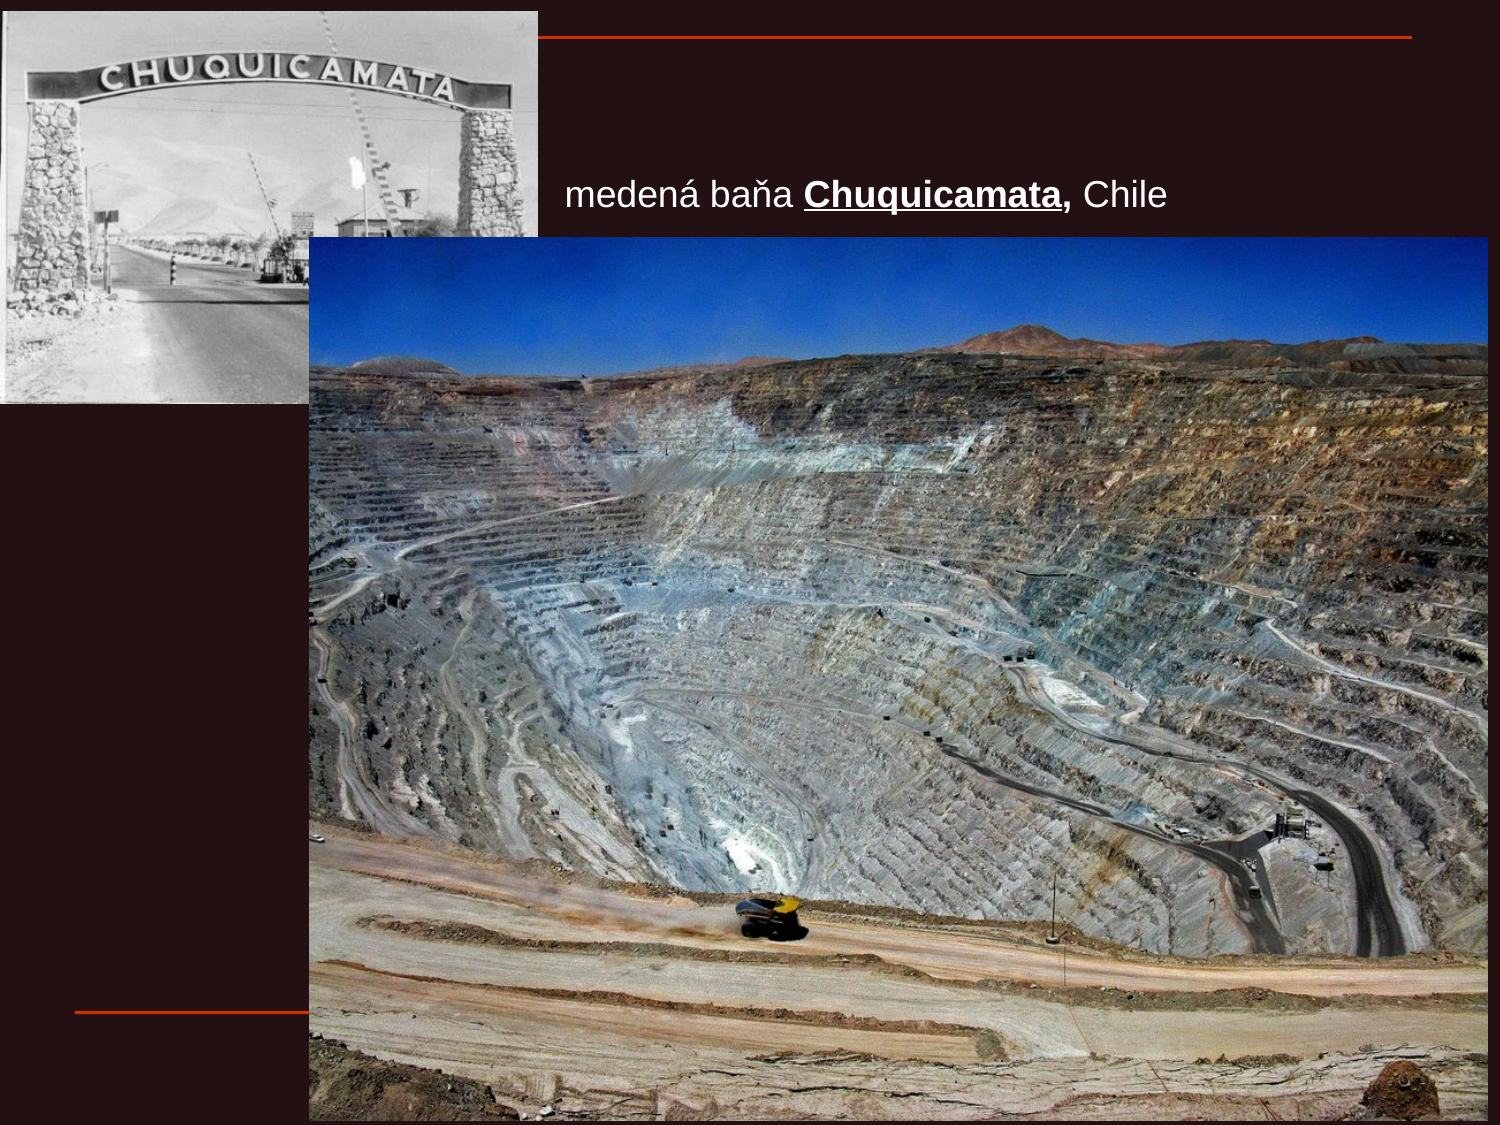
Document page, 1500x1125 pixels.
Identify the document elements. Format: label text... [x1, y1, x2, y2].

text_box medená baňa Chuquicamata, Chile [549, 162, 1450, 235]
picture [0, 11, 1488, 1122]
